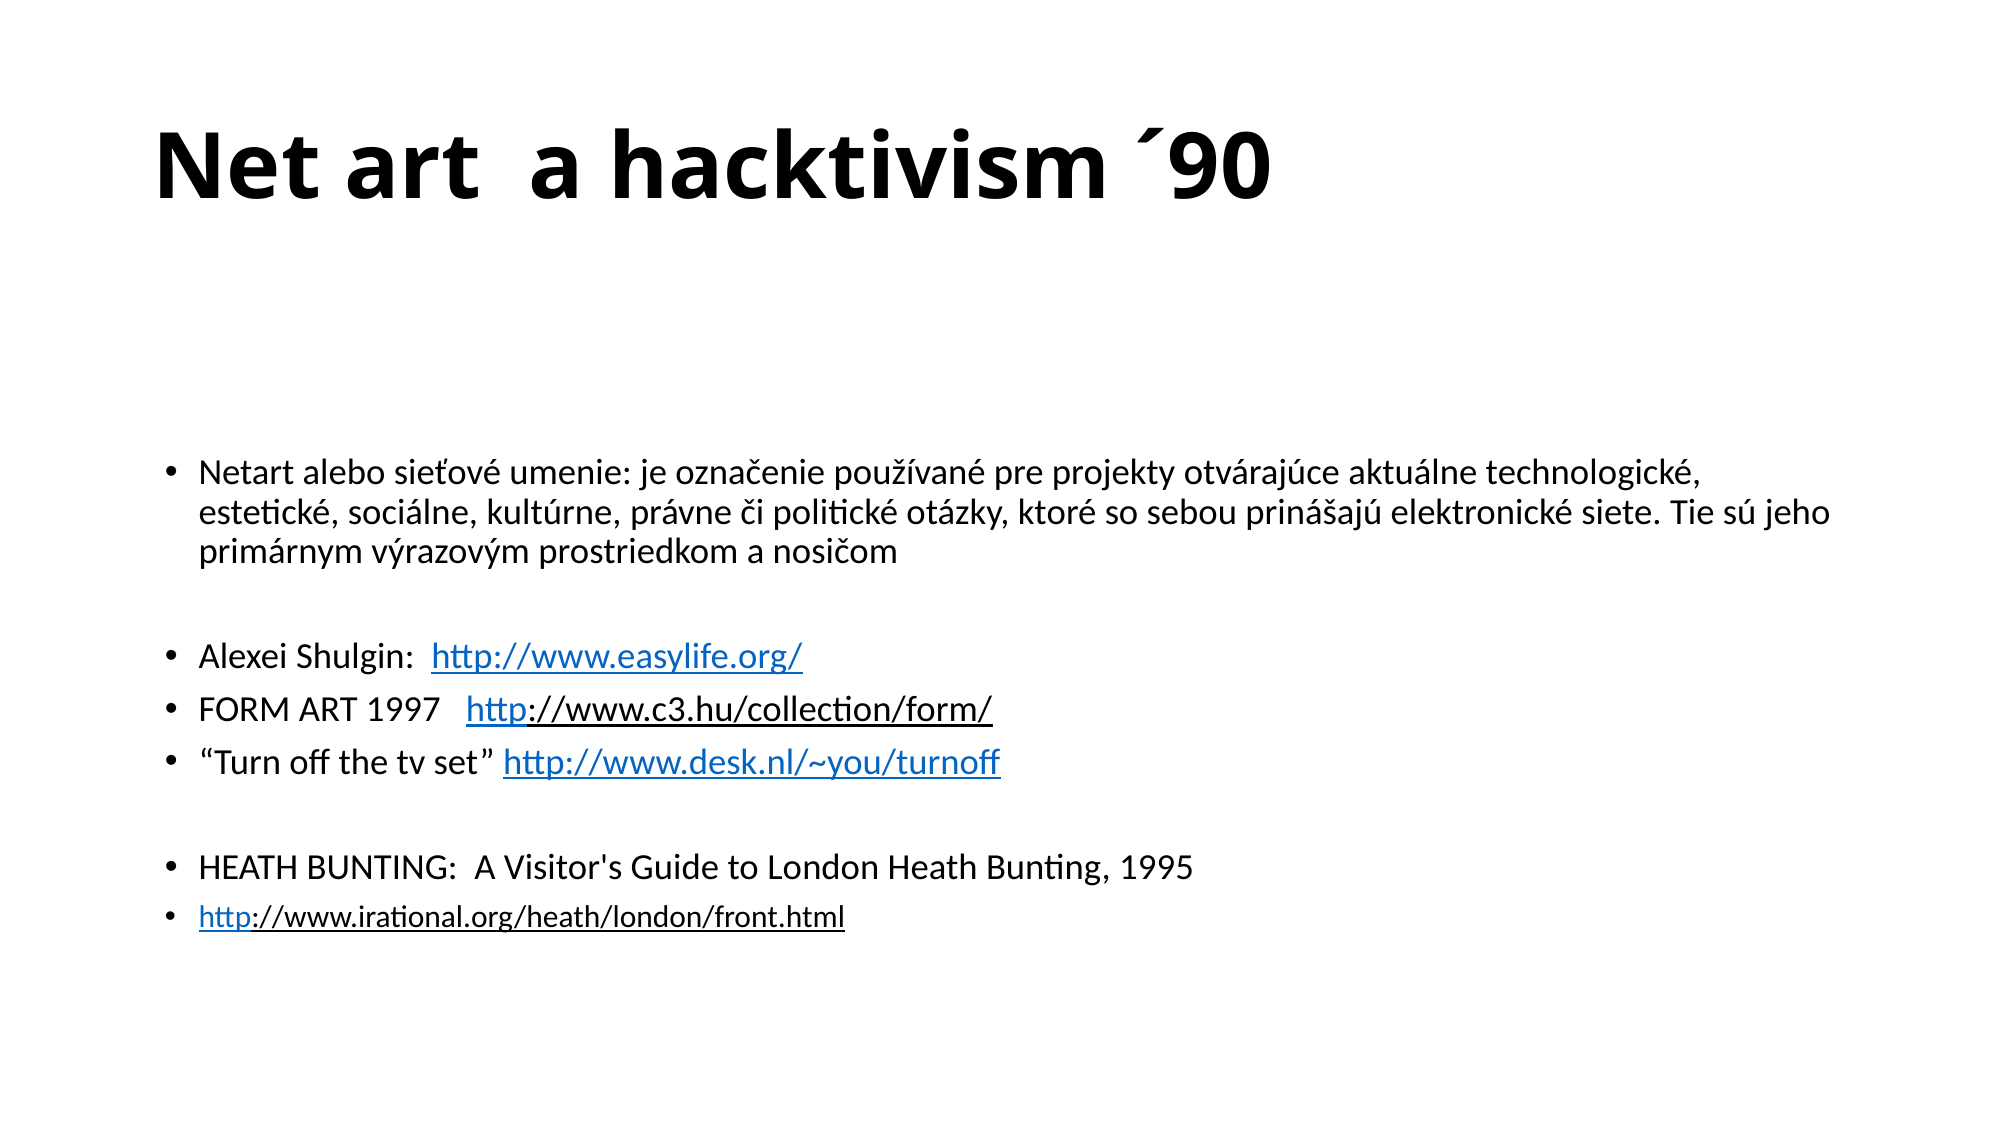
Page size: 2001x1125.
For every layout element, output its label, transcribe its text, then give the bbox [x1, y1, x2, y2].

title Net art a hacktivism ´90 [137, 59, 1863, 278]
list Netart alebo sieťové umenie: je označenie používané pre projekty otvárajúce aktuálne technologické, estetické, sociálne, kultúrne, právne či politické otázky, ktoré so sebou prinášajú elektronické siete. Tie sú jeho primárnym výrazovým prostriedkom a nosičom Alexei Shulgin: http://www.easylife.org/ FORM ART 1997 http://www.c3.hu/collection/form/ “Turn off the tv set” http://www.desk.nl/~you/turnoff HEATH BUNTING: A Visitor's Guide to London Heath Bunting, 1995 http://www.irational.org/heath/london/front.html [149, 388, 1850, 950]
